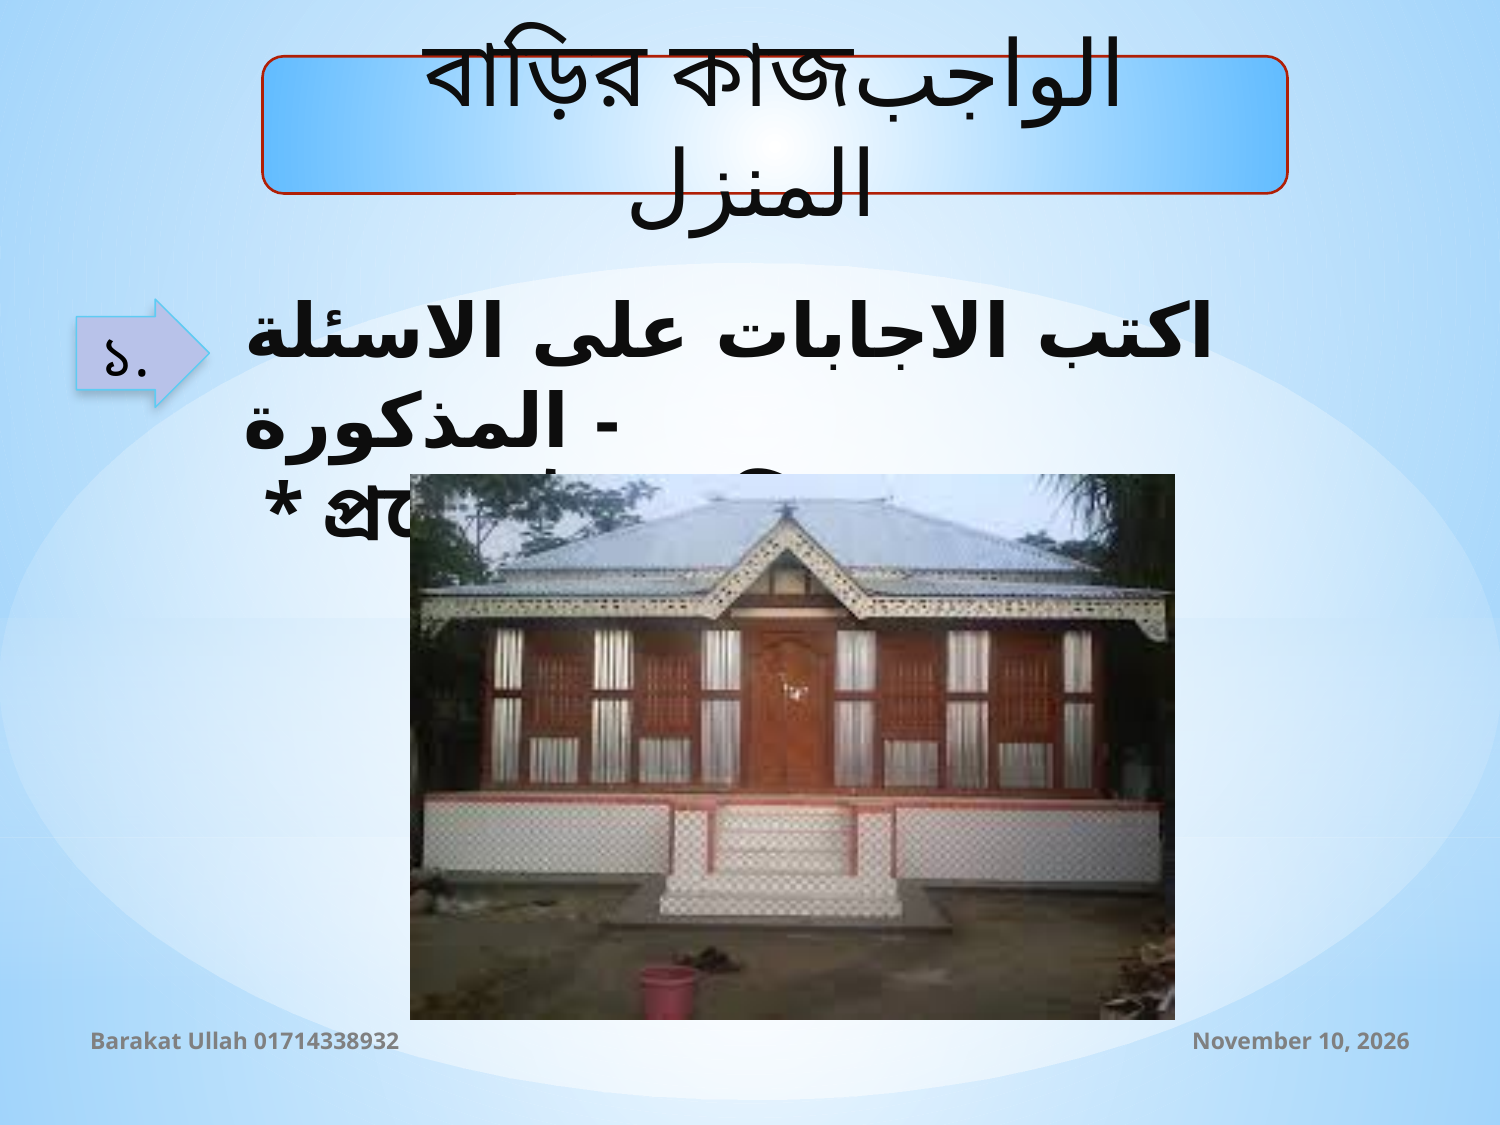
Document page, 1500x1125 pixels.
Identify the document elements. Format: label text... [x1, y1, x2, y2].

picture [410, 474, 1176, 1020]
footer Barakat Ullah 01714338932 [75, 1012, 625, 1073]
text_box বাড়ির কাজالواجب المنزل [261, 54, 1289, 195]
text_box ১. [75, 298, 210, 409]
text_box اكتب الاجابات على الاسئلة المذكورة - * প্রশ্নের উত্তর লিখ। [229, 274, 1263, 560]
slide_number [1012, 1012, 1425, 1073]
